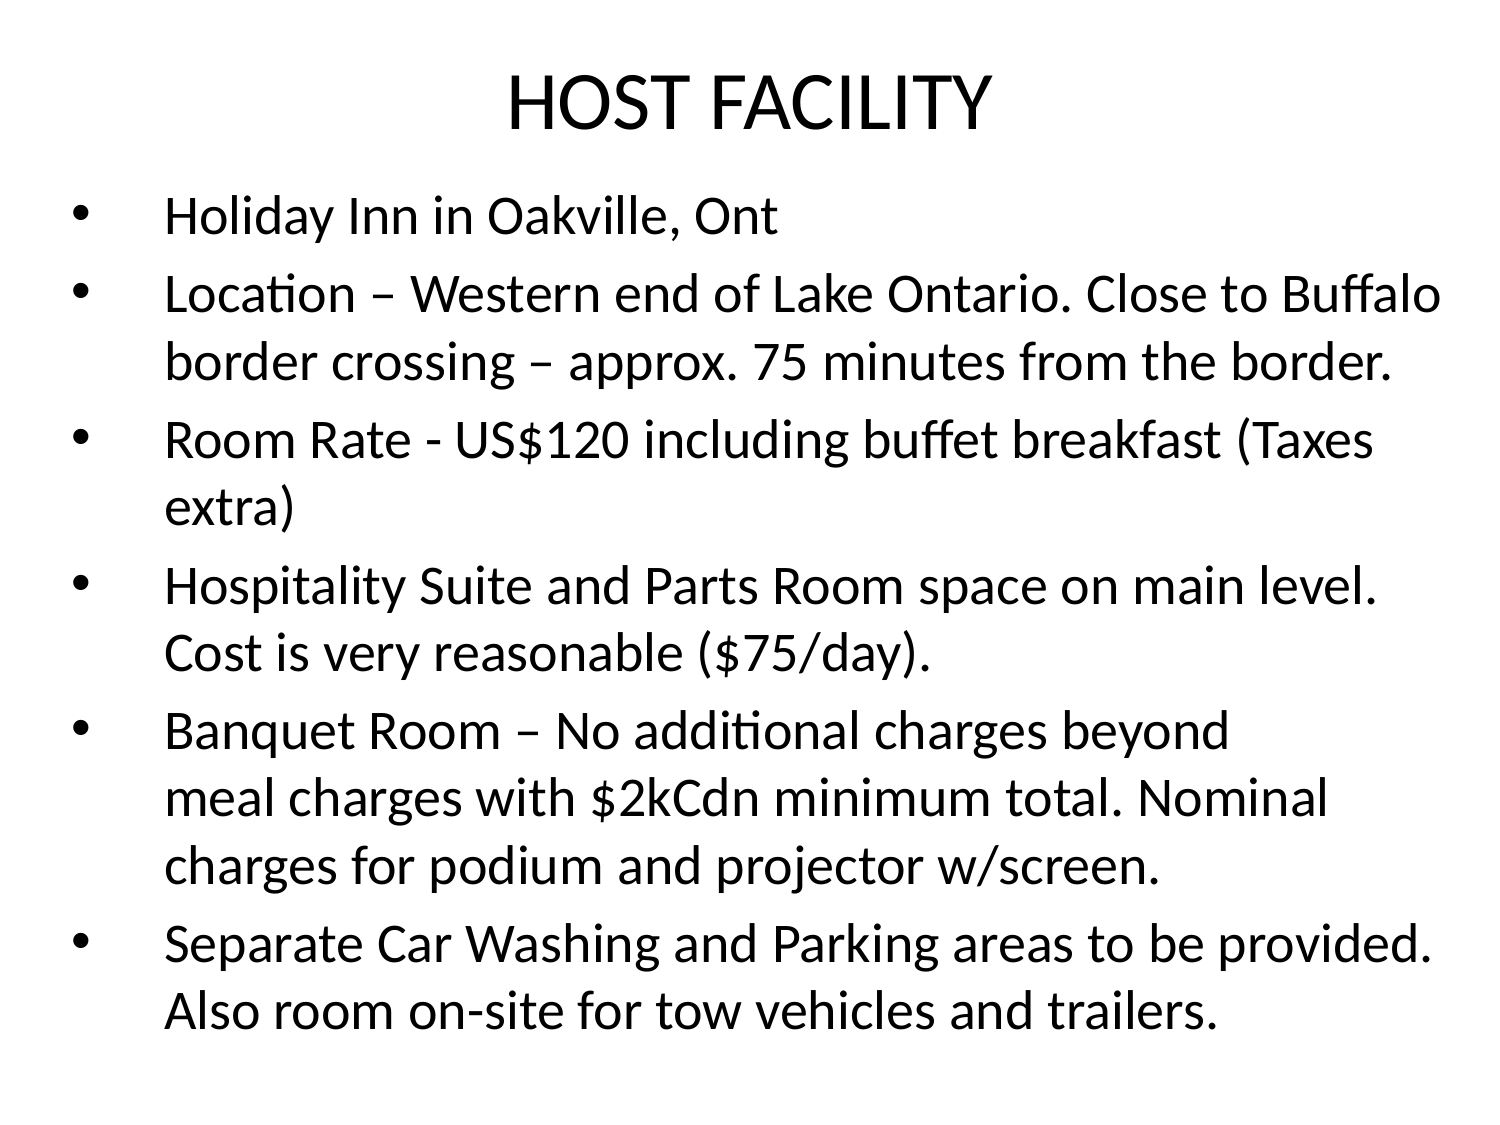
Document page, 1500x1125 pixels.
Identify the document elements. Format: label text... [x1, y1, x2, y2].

subtitle Holiday Inn in Oakville, Ont Location – Western end of Lake Ontario. Close to Buffalo border crossing – approx. 75 minutes from the border. Room Rate - US$120 including buffet breakfast (Taxes extra) Hospitality Suite and Parts Room space on main level. Cost is very reasonable ($75/day). Banquet Room – No additional charges beyond meal charges with $2kCdn minimum total. Nominal charges for podium and projector w/screen. Separate Car Washing and Parking areas to be provided. Also room on-site for tow vehicles and trailers. [56, 171, 1470, 1089]
title HOST FACILITY [187, 37, 1313, 154]
